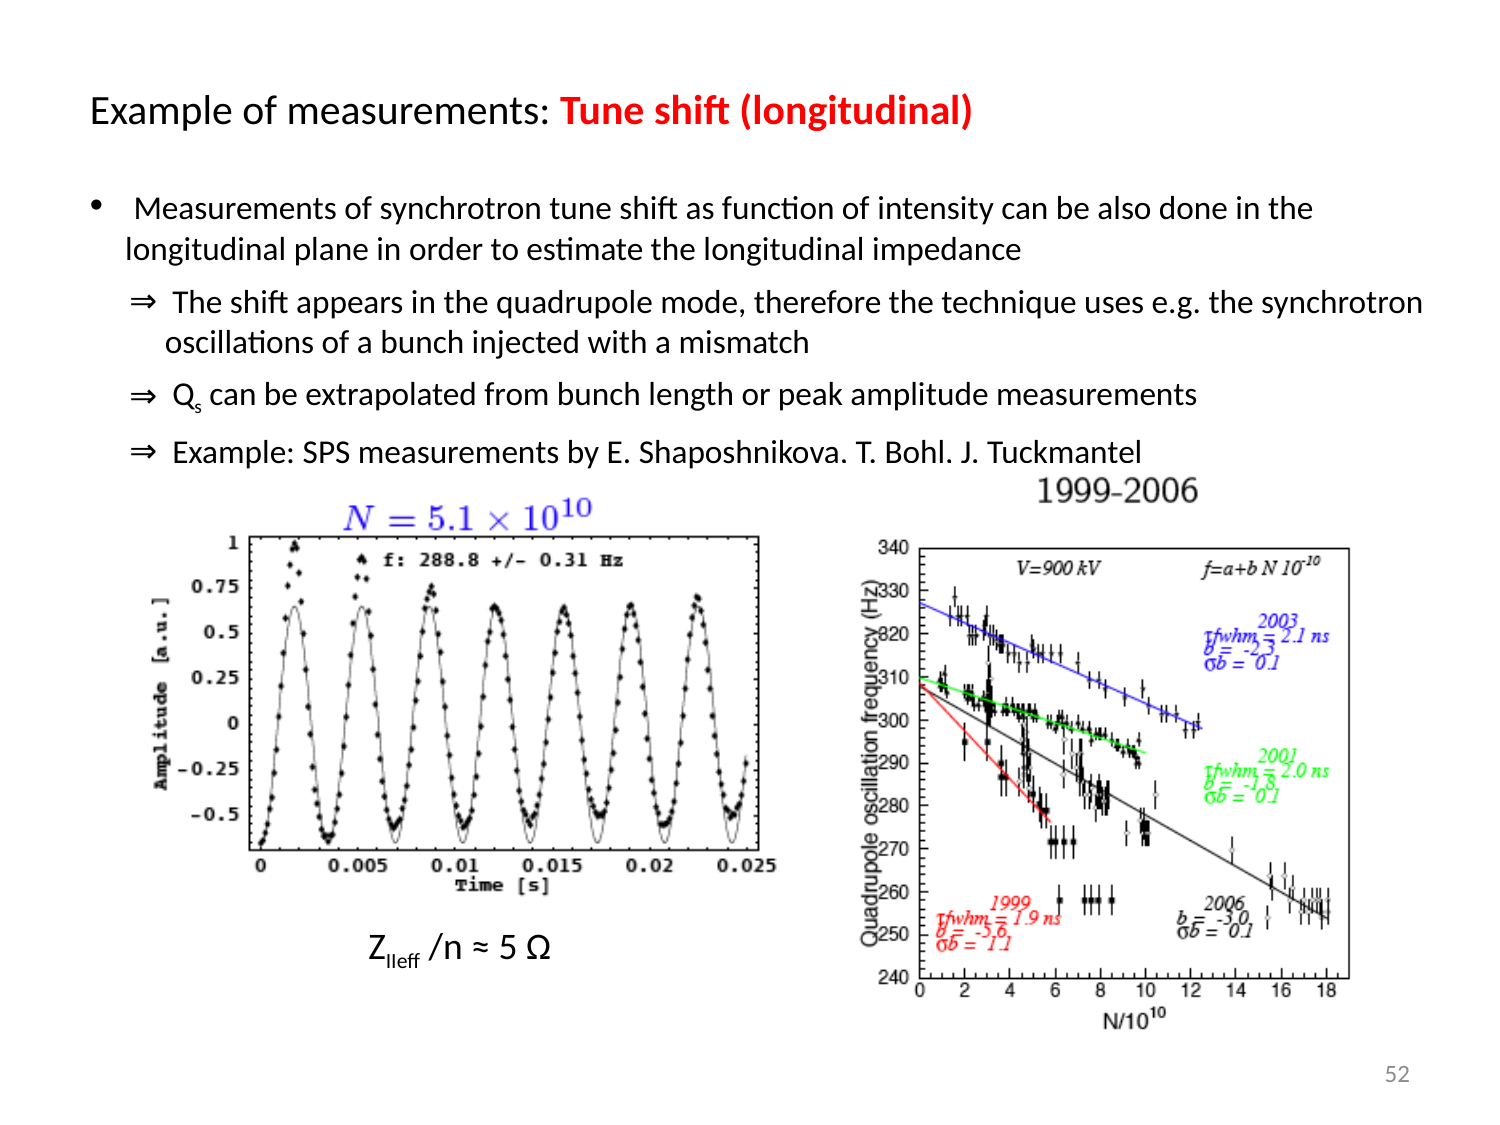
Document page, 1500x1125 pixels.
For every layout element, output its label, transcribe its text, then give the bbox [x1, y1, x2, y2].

text_box Example of measurements: Tune shift (longitudinal) Measurements of synchrotron tune shift as function of intensity can be also done in the longitudinal plane in order to estimate the longitudinal impedance The shift appears in the quadrupole mode, therefore the technique uses e.g. the synchrotron oscillations of a bunch injected with a mismatch Qs can be extrapolated from bunch length or peak amplitude measurements Example: SPS measurements by E. Shaposhnikova, T. Bohl, J. Tuckmantel [74, 75, 1448, 478]
slide_number 52 [1074, 1042, 1425, 1103]
text_box ZIIeff /n ≈ 5 Ω [353, 914, 567, 981]
picture [135, 463, 1396, 1055]
